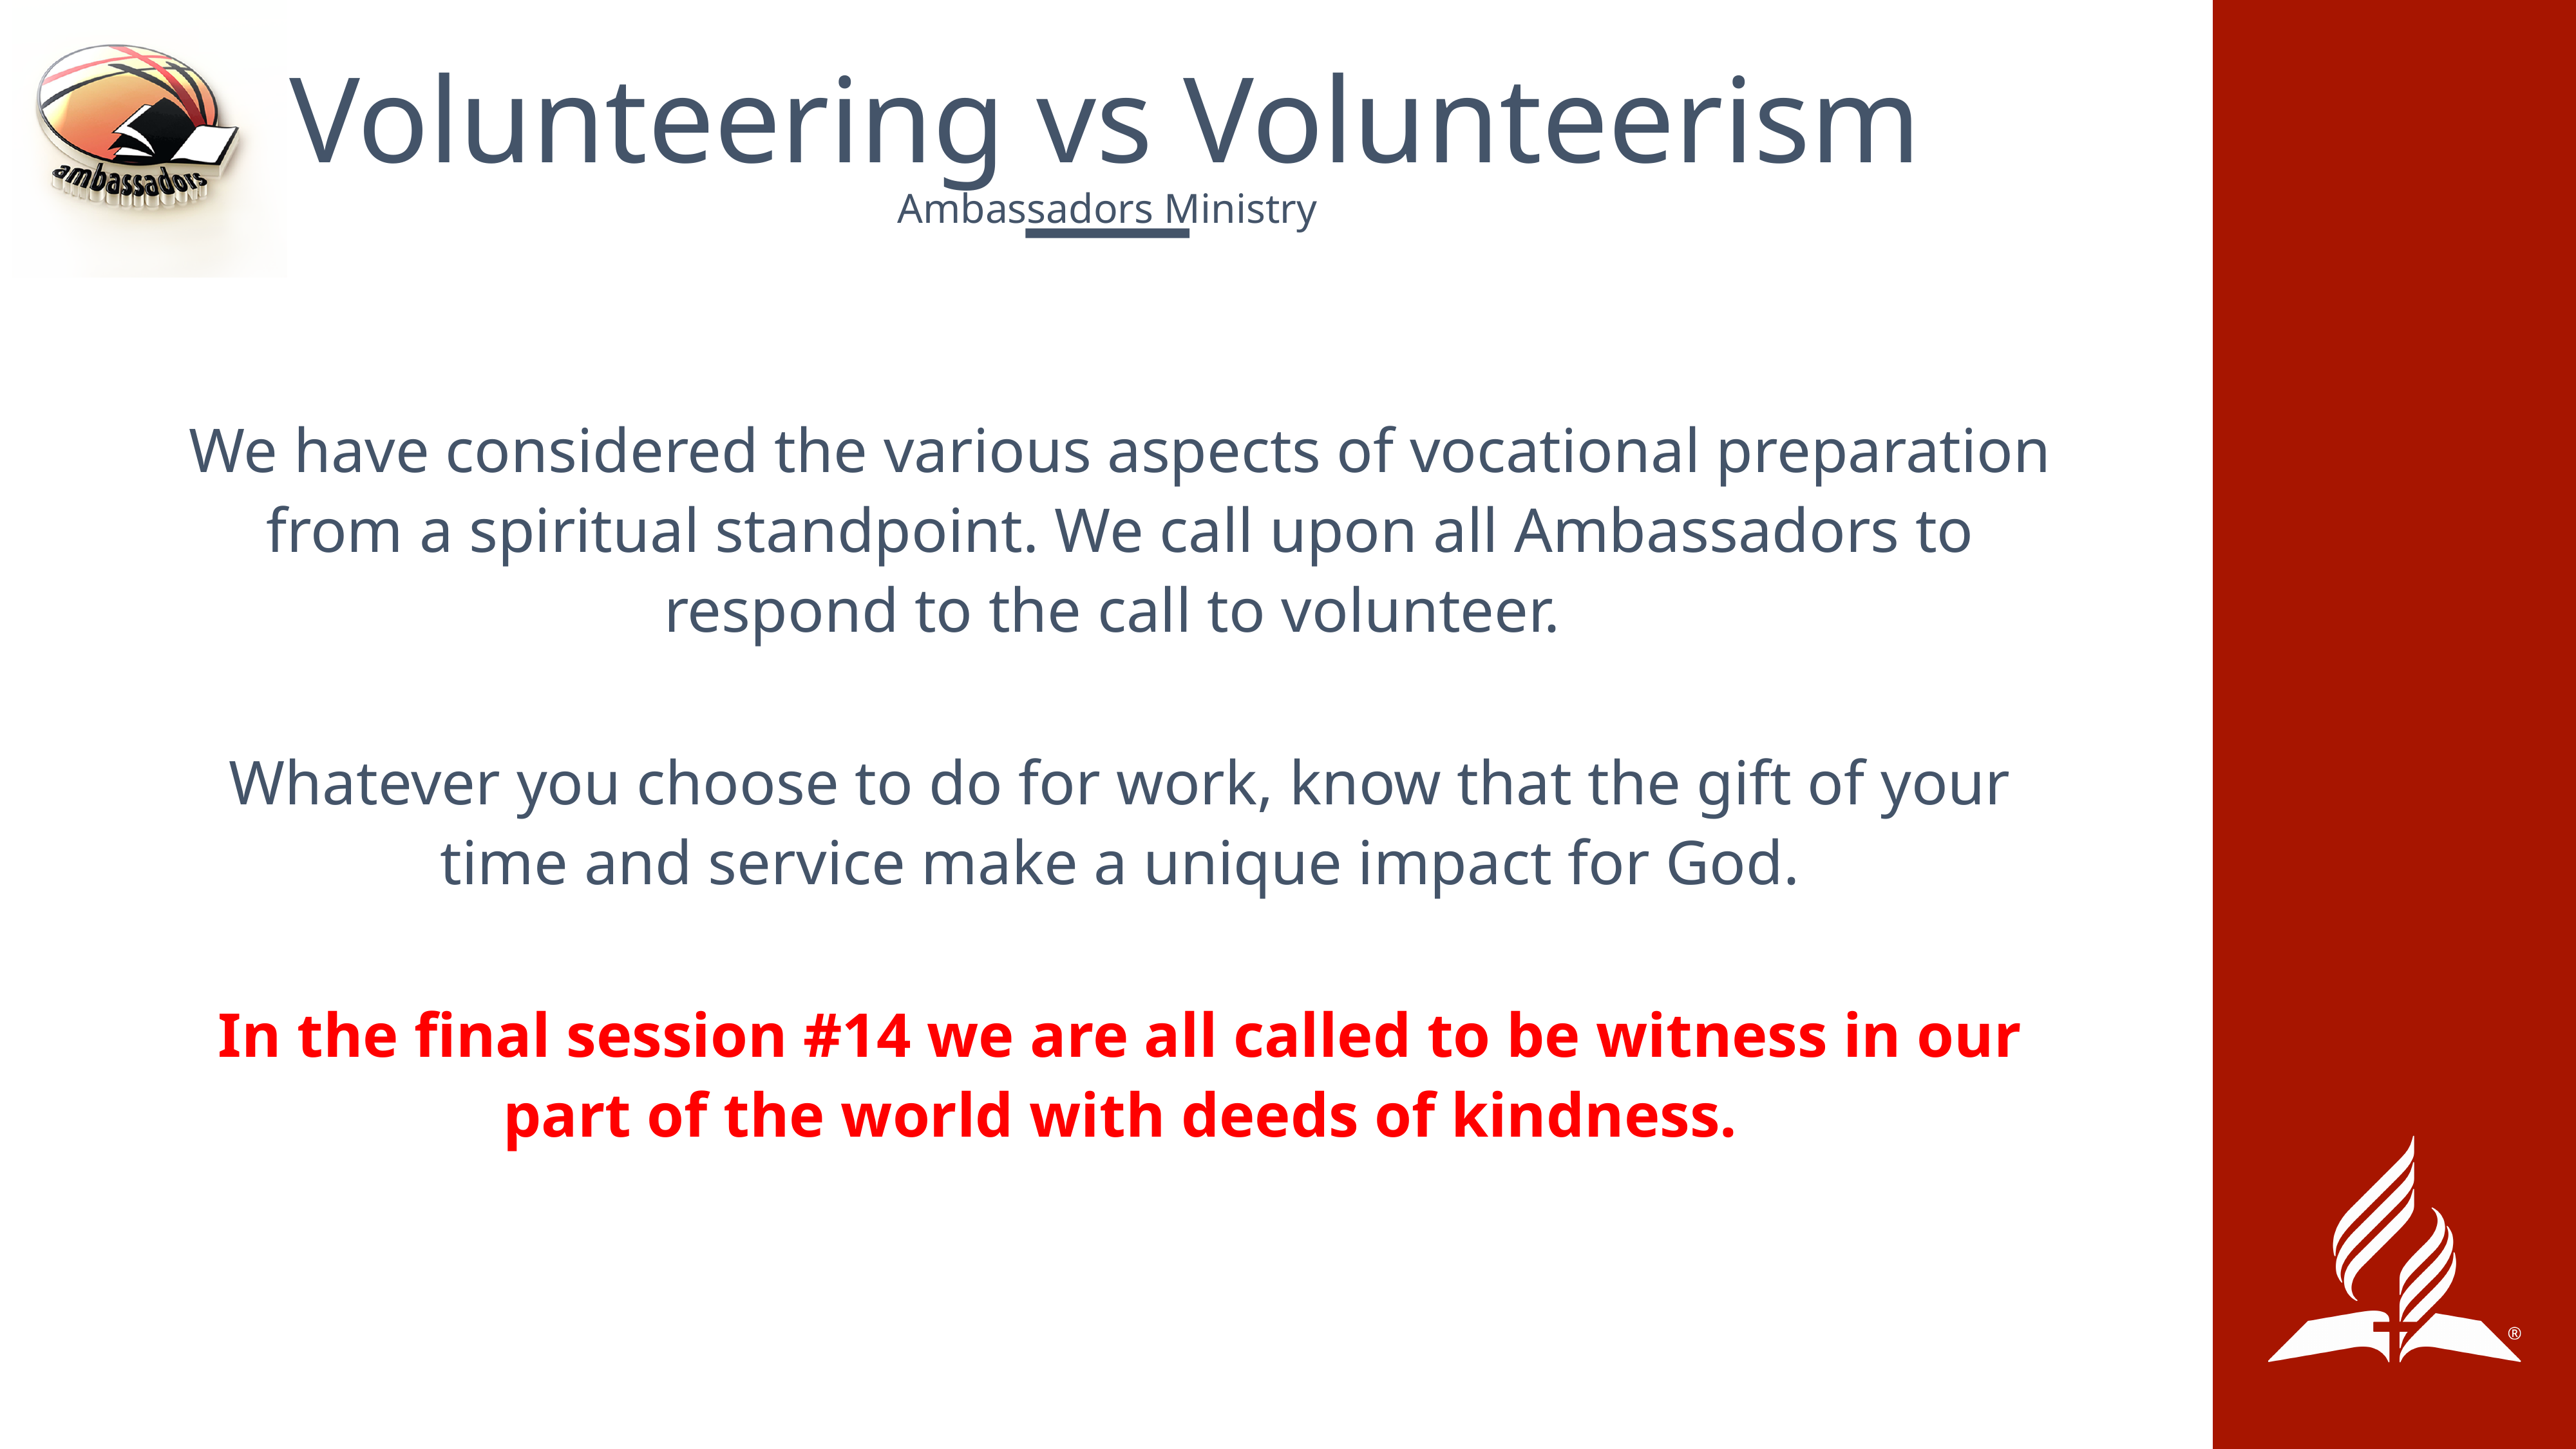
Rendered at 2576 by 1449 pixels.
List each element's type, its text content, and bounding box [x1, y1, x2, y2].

picture [0, 0, 288, 278]
text_box We have considered the various aspects of vocational preparation from a spiritual standpoint. We call upon all Ambassadors to respond to the call to volunteer. Whatever you choose to do for work, know that the gift of your time and service make a unique impact for God. In the final session #14 we are all called to be witness in our part of the world with deeds of kindness. [157, 314, 2083, 1160]
text_box [2213, 0, 2576, 1449]
text_box Ambassadors Ministry [886, 161, 1330, 243]
picture [2245, 1100, 2544, 1399]
text_box Volunteering vs Volunteerism [288, 39, 1927, 191]
text_box [1407, 771, 1427, 839]
